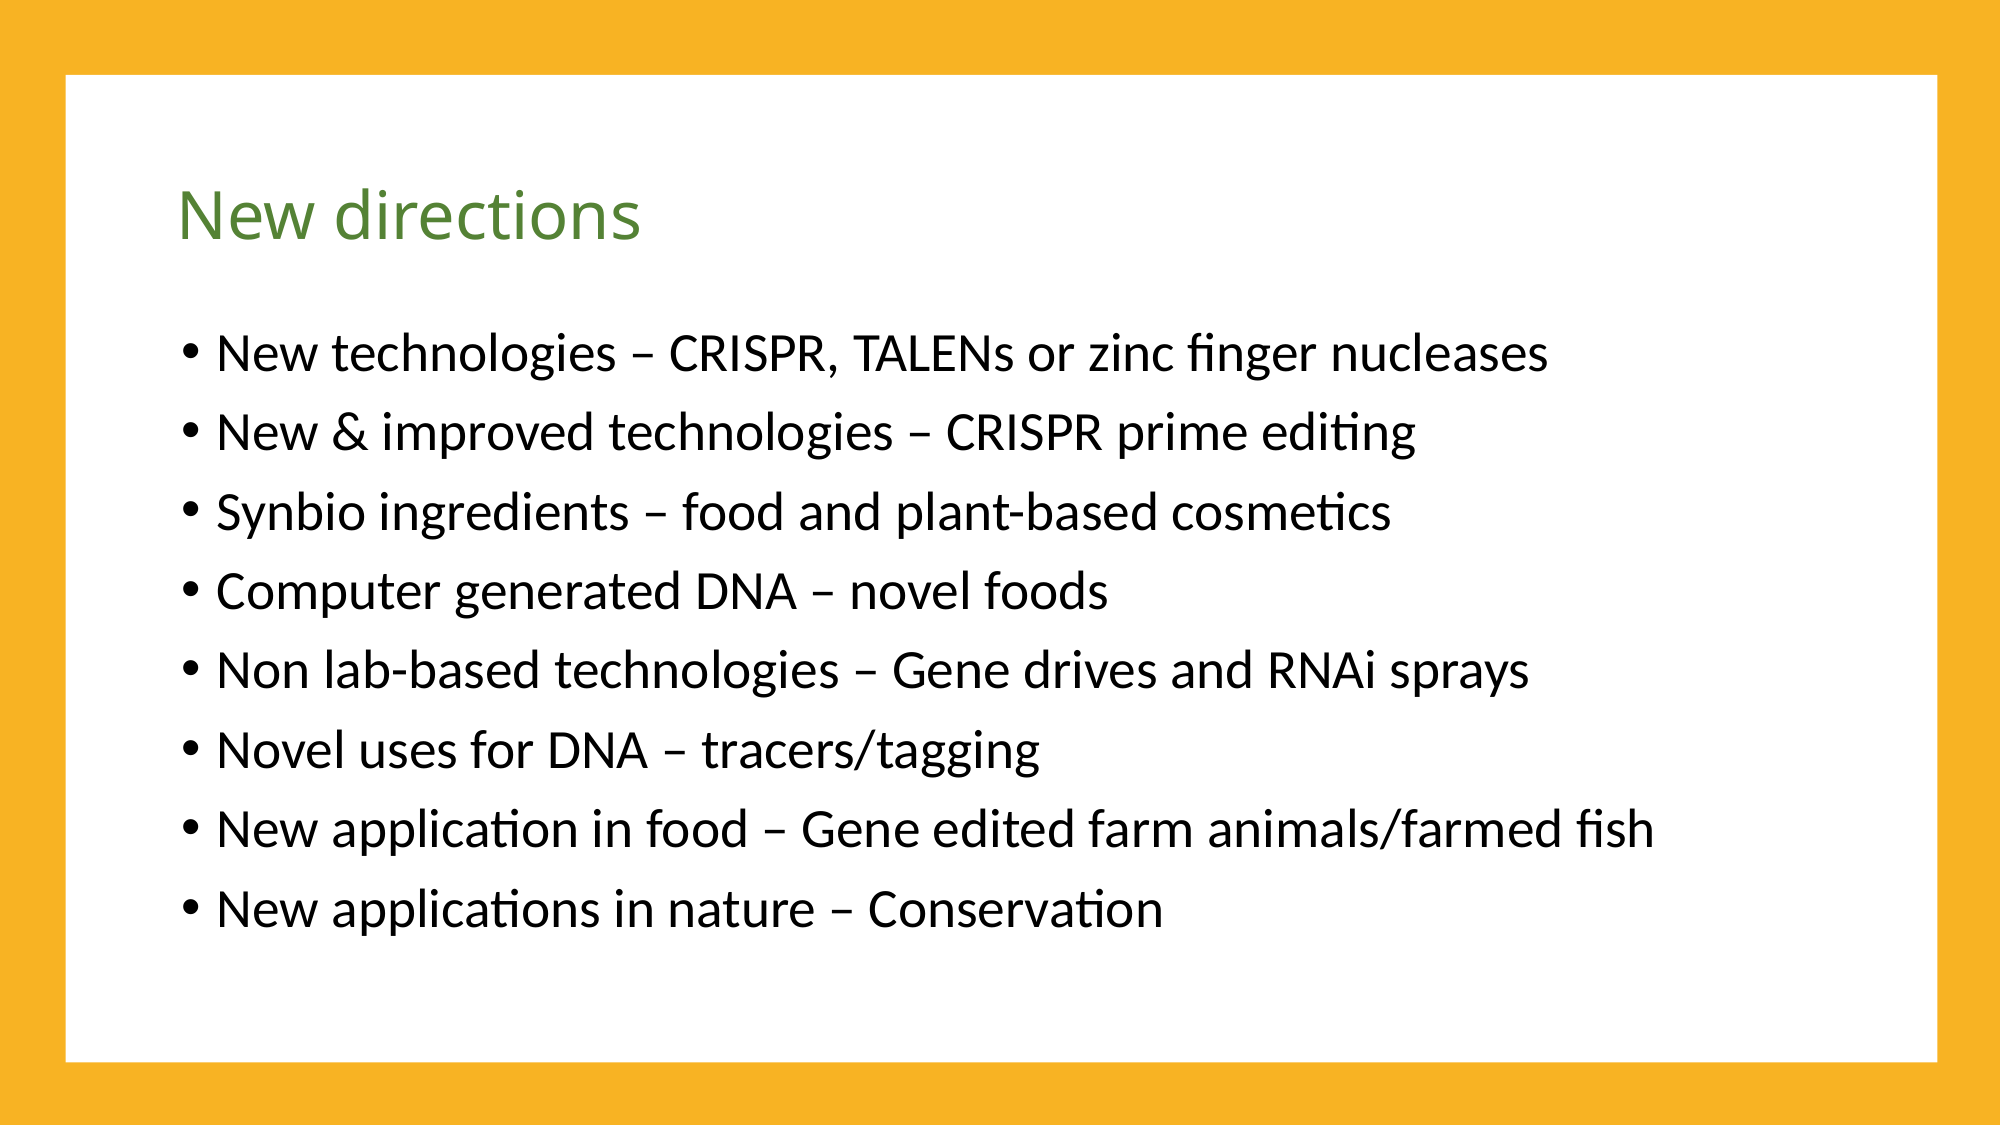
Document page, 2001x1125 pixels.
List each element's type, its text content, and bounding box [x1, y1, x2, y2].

list New technologies – CRISPR, TALENs or zinc finger nucleases New & improved technologies – CRISPR prime editing Synbio ingredients – food and plant-based cosmetics Computer generated DNA – novel foods Non lab-based technologies – Gene drives and RNAi sprays Novel uses for DNA – tracers/tagging New application in food – Gene edited farm animals/farmed fish New applications in nature – Conservation [166, 316, 1867, 948]
text_box [65, 74, 1938, 1063]
text_box New directions [161, 165, 1858, 261]
